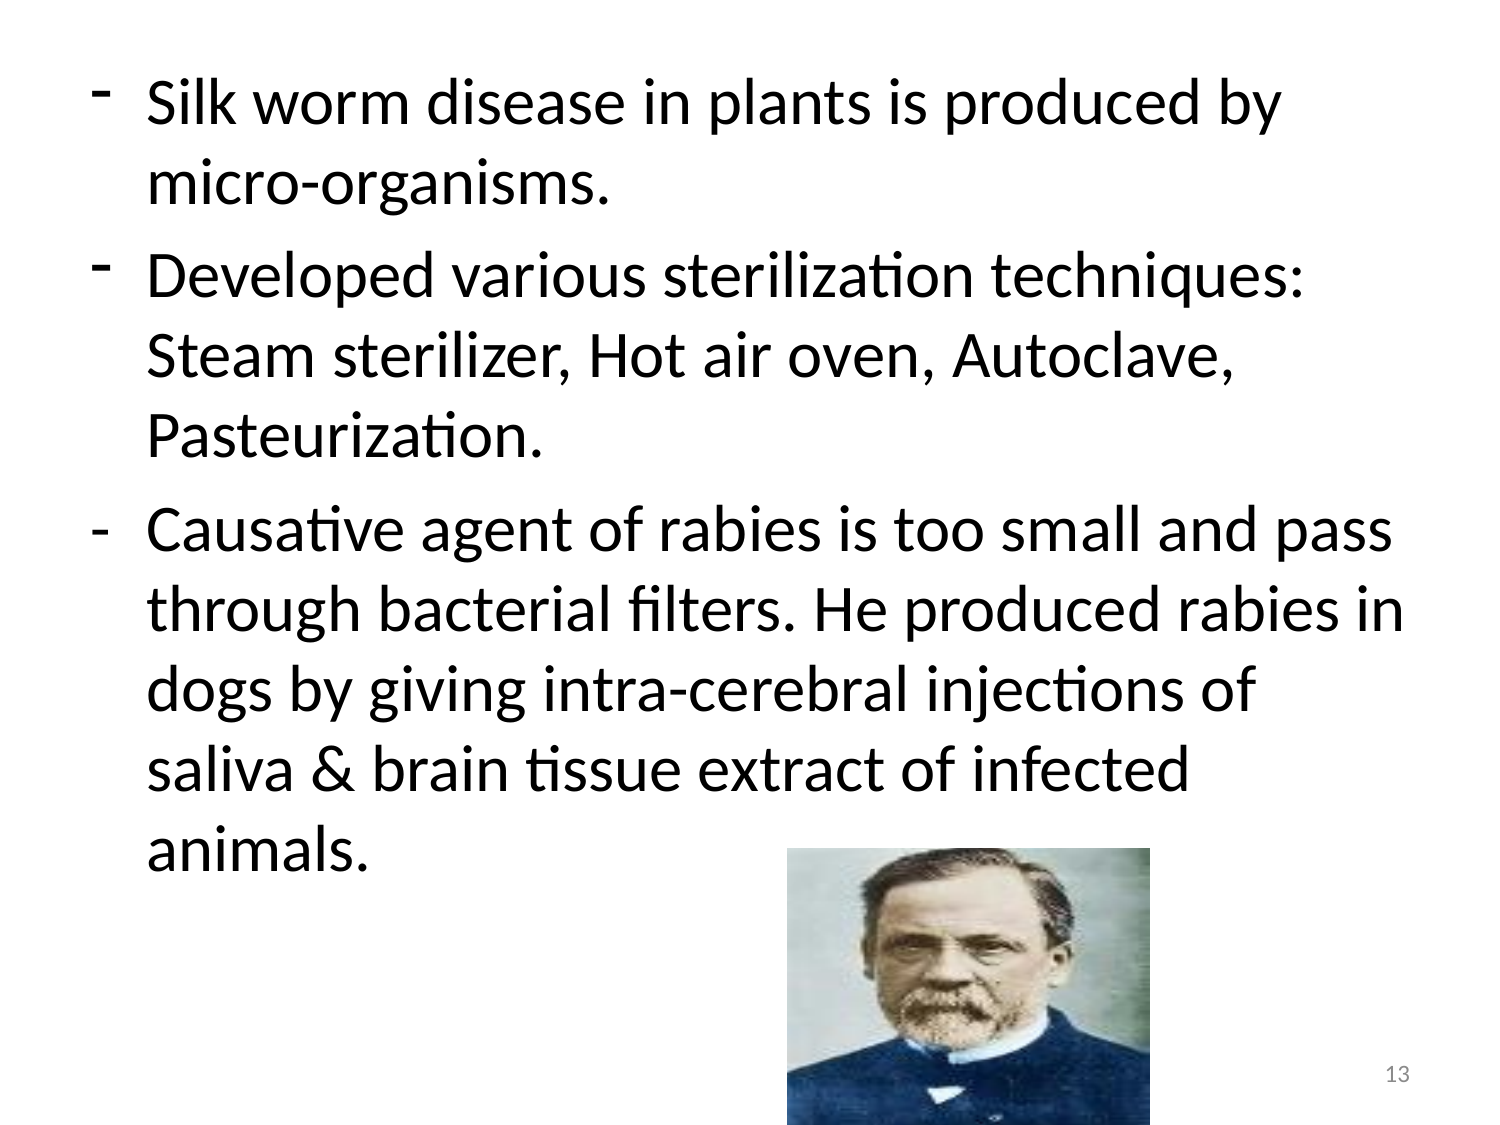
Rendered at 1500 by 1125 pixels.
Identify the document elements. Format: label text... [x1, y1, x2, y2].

list Silk worm disease in plants is produced by micro-organisms. Developed various sterilization techniques: Steam sterilizer, Hot air oven, Autoclave, Pasteurization. - Causative agent of rabies is too small and pass through bacterial filters. He produced rabies in dogs by giving intra-cerebral injections of saliva & brain tissue extract of infected animals. [75, 50, 1425, 1000]
slide_number 13 [1154, 1042, 1425, 1103]
picture [787, 848, 1151, 1125]
